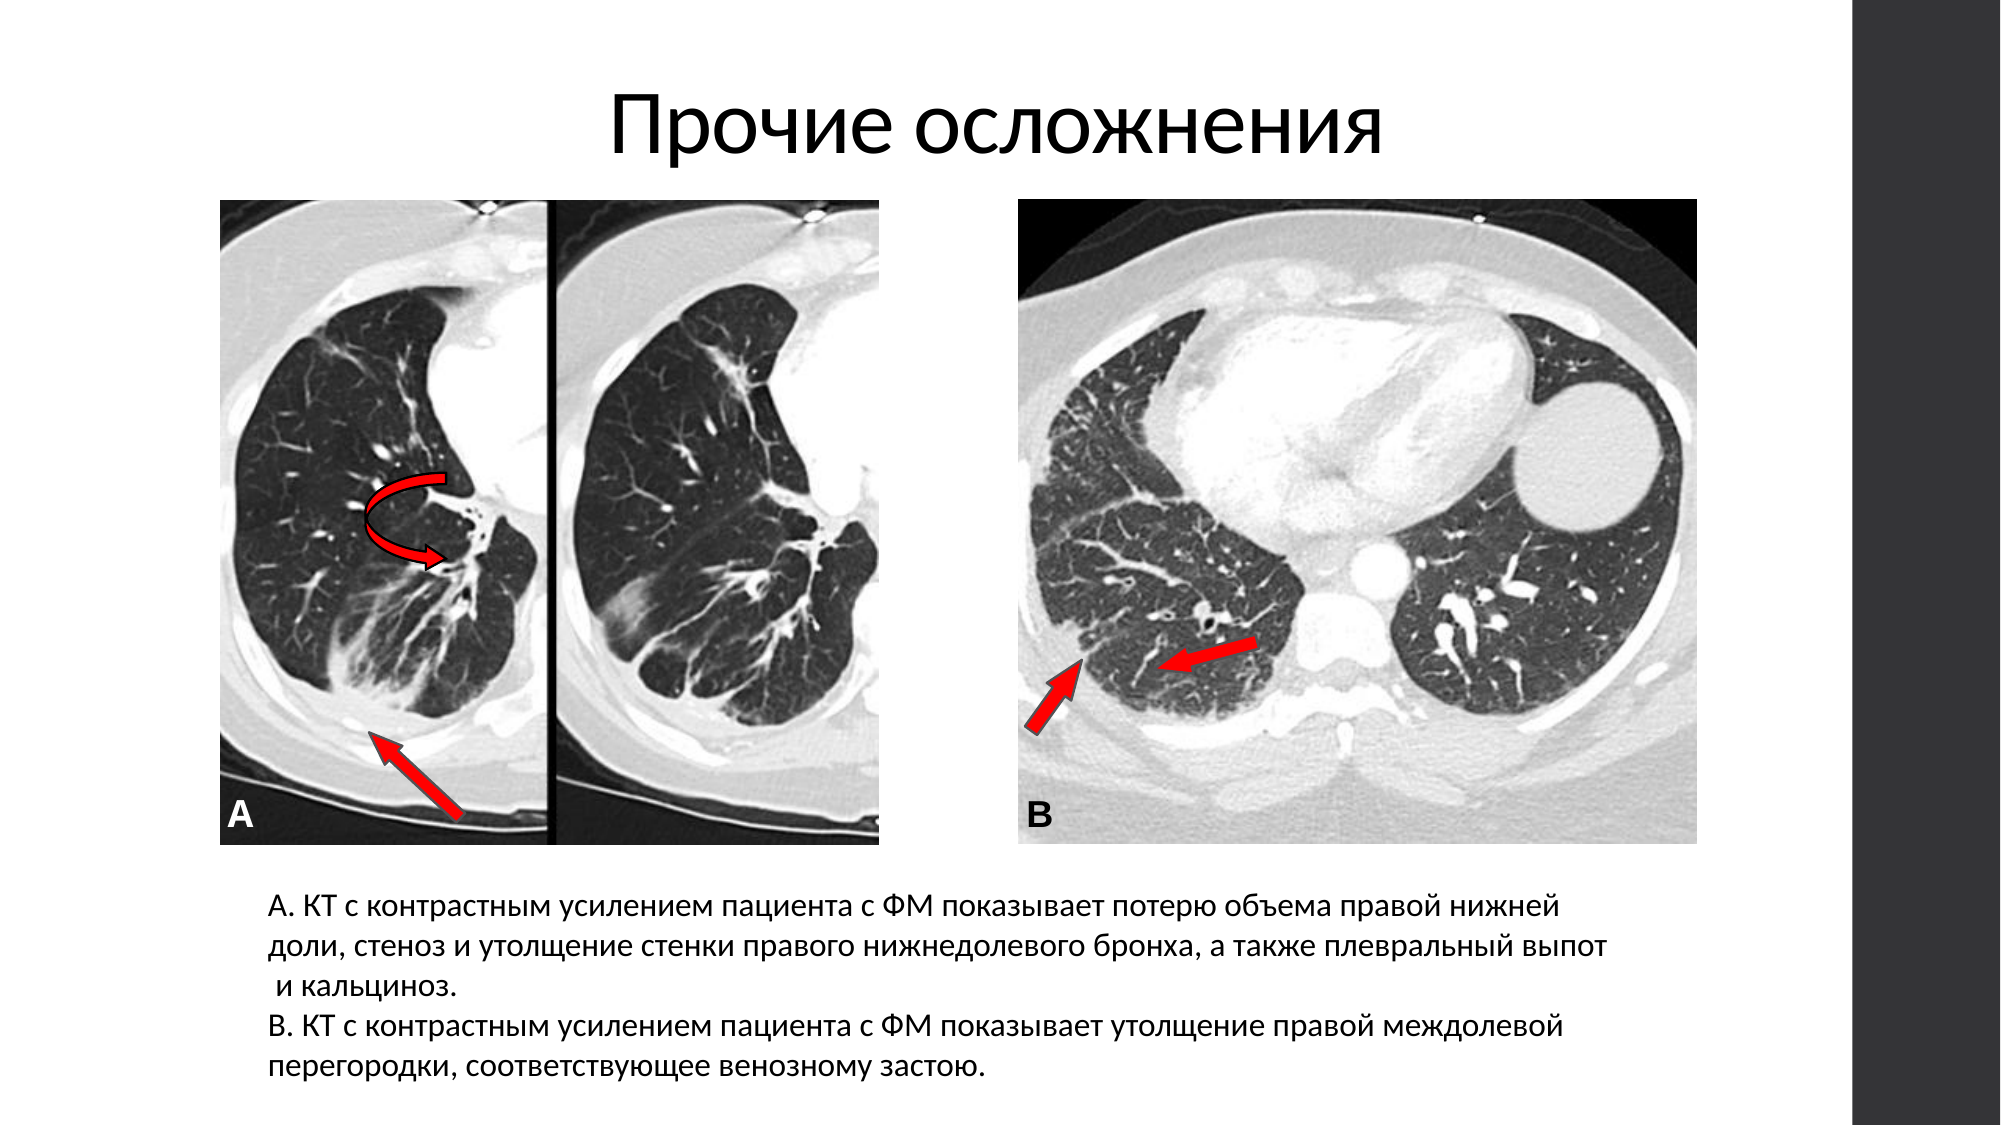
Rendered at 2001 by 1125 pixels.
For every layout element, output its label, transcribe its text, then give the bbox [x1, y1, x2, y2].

title Прочие осложнения [202, 0, 1793, 181]
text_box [365, 472, 447, 570]
picture [220, 200, 879, 845]
text_box А. КТ с контрастным усилением пациента с ФМ показывает потерю объема правой нижней доли, стеноз и утолщение стенки правого нижнедолевого бронха, а также плевральный выпот и кальциноз. В. КТ с контрастным усилением пациента с ФМ показывает утолщение правой междолевой перегородки, соответствующее венозному застою. [260, 910, 1623, 1055]
picture [1018, 199, 1698, 844]
